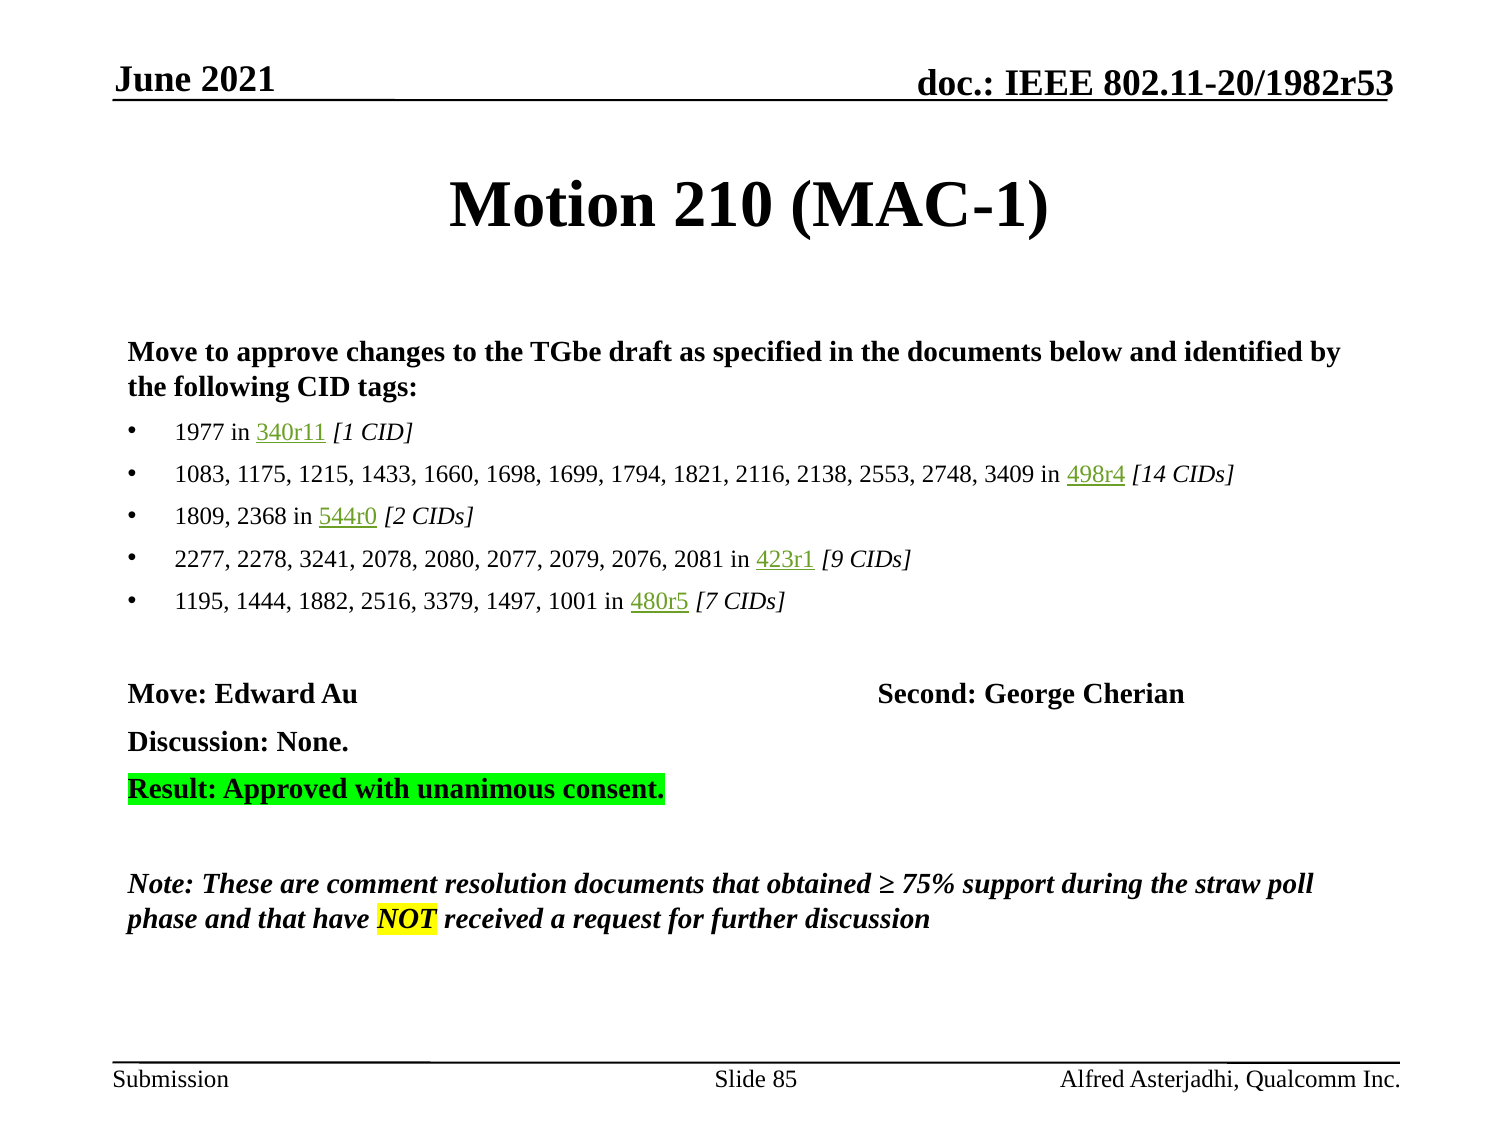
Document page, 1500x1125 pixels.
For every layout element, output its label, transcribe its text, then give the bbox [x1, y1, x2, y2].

footer Alfred Asterjadhi, Qualcomm Inc. [878, 1061, 1402, 1093]
slide_number Slide 85 [712, 1061, 800, 1123]
list Move to approve changes to the TGbe draft as specified in the documents below and identified by the following CID tags: 1977 in 340r11 [1 CID] 1083, 1175, 1215, 1433, 1660, 1698, 1699, 1794, 1821, 2116, 2138, 2553, 2748, 3409 in 498r4 [14 CIDs] 1809, 2368 in 544r0 [2 CIDs] 2277, 2278, 3241, 2078, 2080, 2077, 2079, 2076, 2081 in 423r1 [9 CIDs] 1195, 1444, 1882, 2516, 3379, 1497, 1001 in 480r5 [7 CIDs] Move: Edward Au Second: George Cherian Discussion: None. Result: Approved with unanimous consent. Note: These are comment resolution documents that obtained ≥ 75% support during the straw poll phase and that have NOT received a request for further discussion [112, 324, 1388, 1063]
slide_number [114, 54, 423, 100]
title Motion 210 (MAC-1) [112, 112, 1388, 288]
